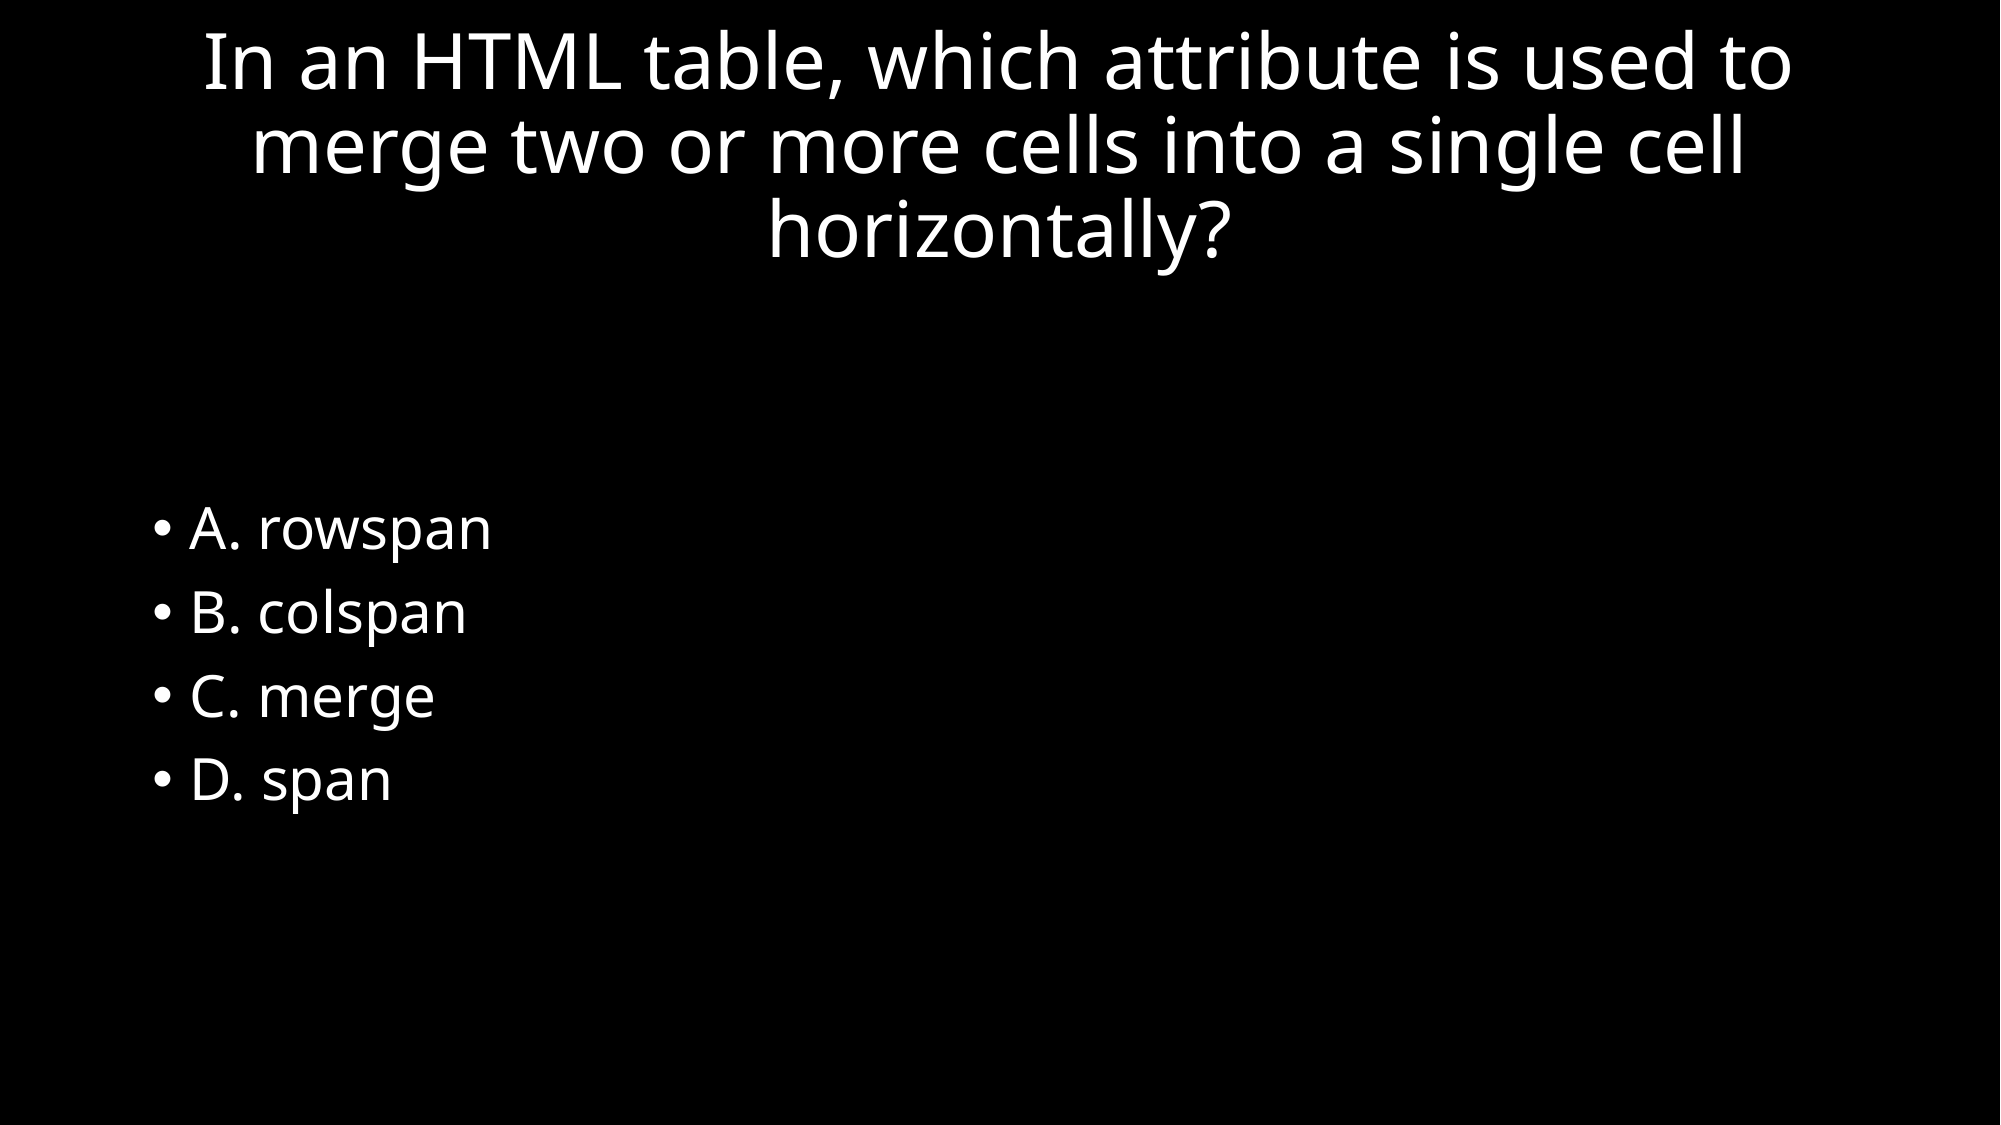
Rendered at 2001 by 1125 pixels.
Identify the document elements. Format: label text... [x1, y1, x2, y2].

list A. rowspan B. colspan C. merge D. span [137, 299, 1863, 1014]
title In an HTML table, which attribute is used to merge two or more cells into a single cell horizontally? [137, 13, 1863, 283]
